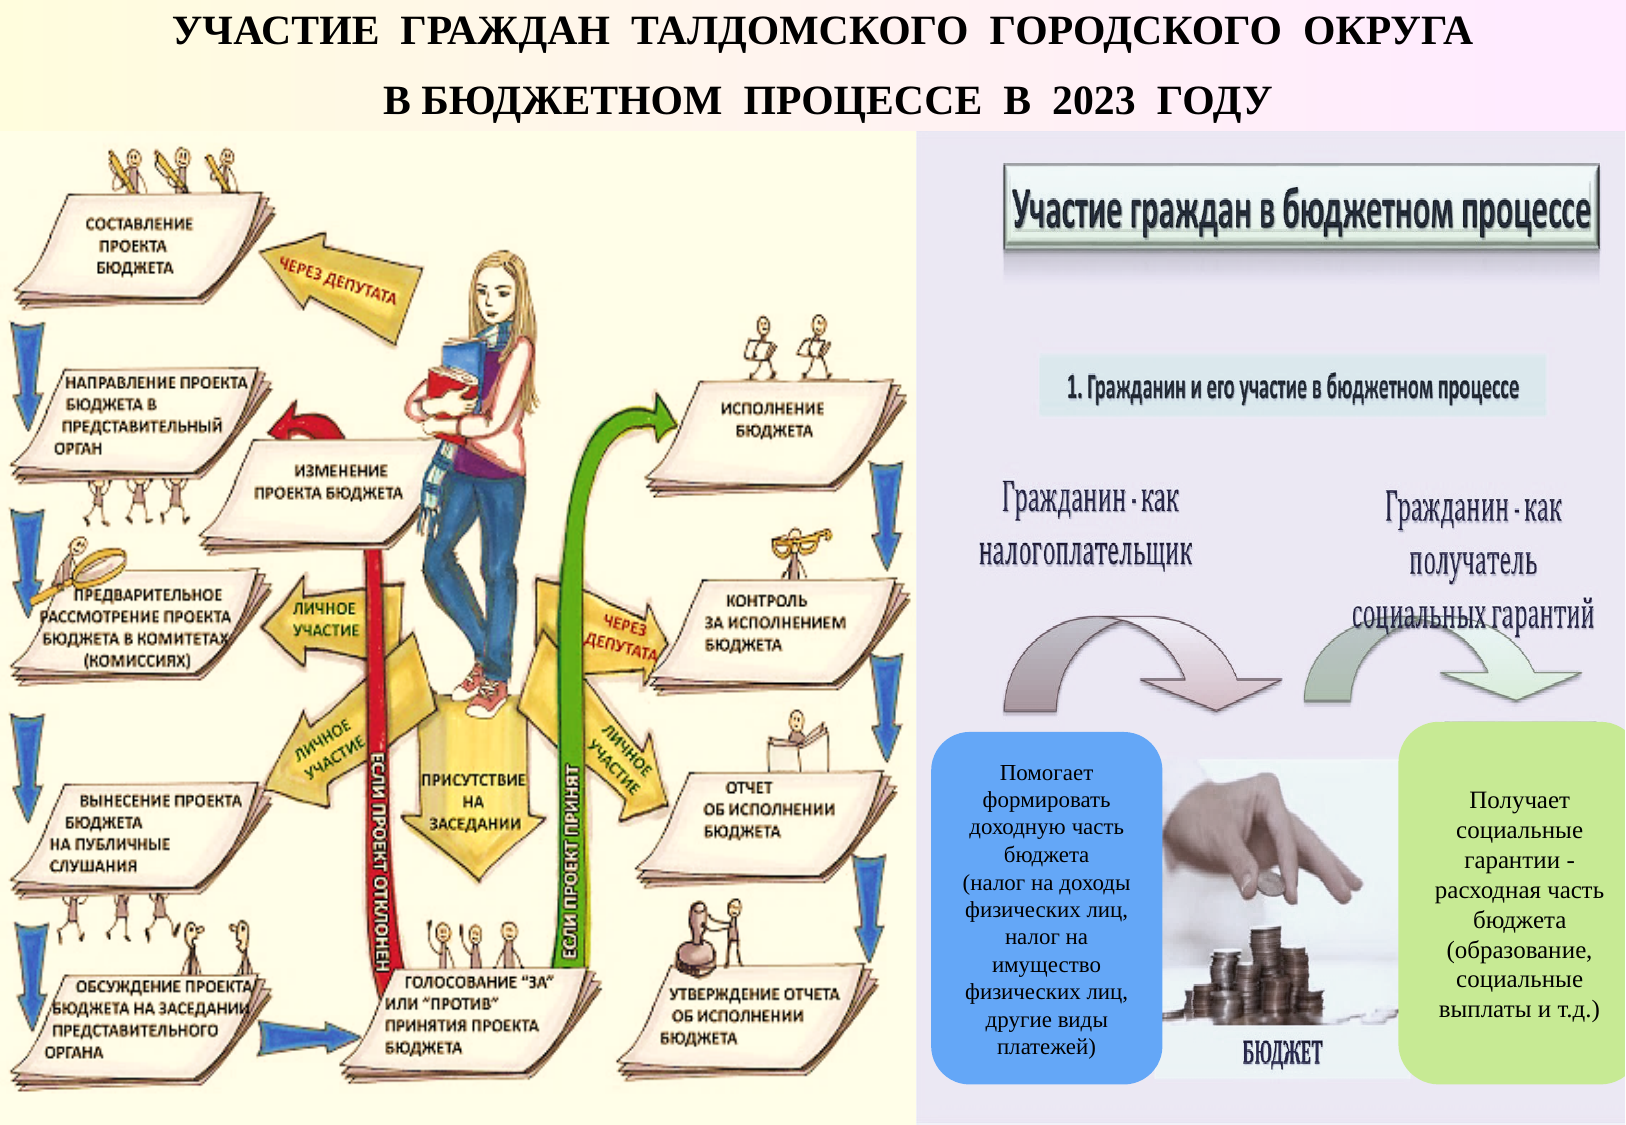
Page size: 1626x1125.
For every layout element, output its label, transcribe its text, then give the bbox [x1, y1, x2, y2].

text_box УЧАСТИЕ ГРАЖДАН ТАЛДОМСКОГО ГОРОДСКОГО ОКРУГА В БЮДЖЕТНОМ ПРОЦЕССЕ В 2023 ГОДУ [0, 0, 1625, 130]
picture [0, 128, 1625, 1125]
